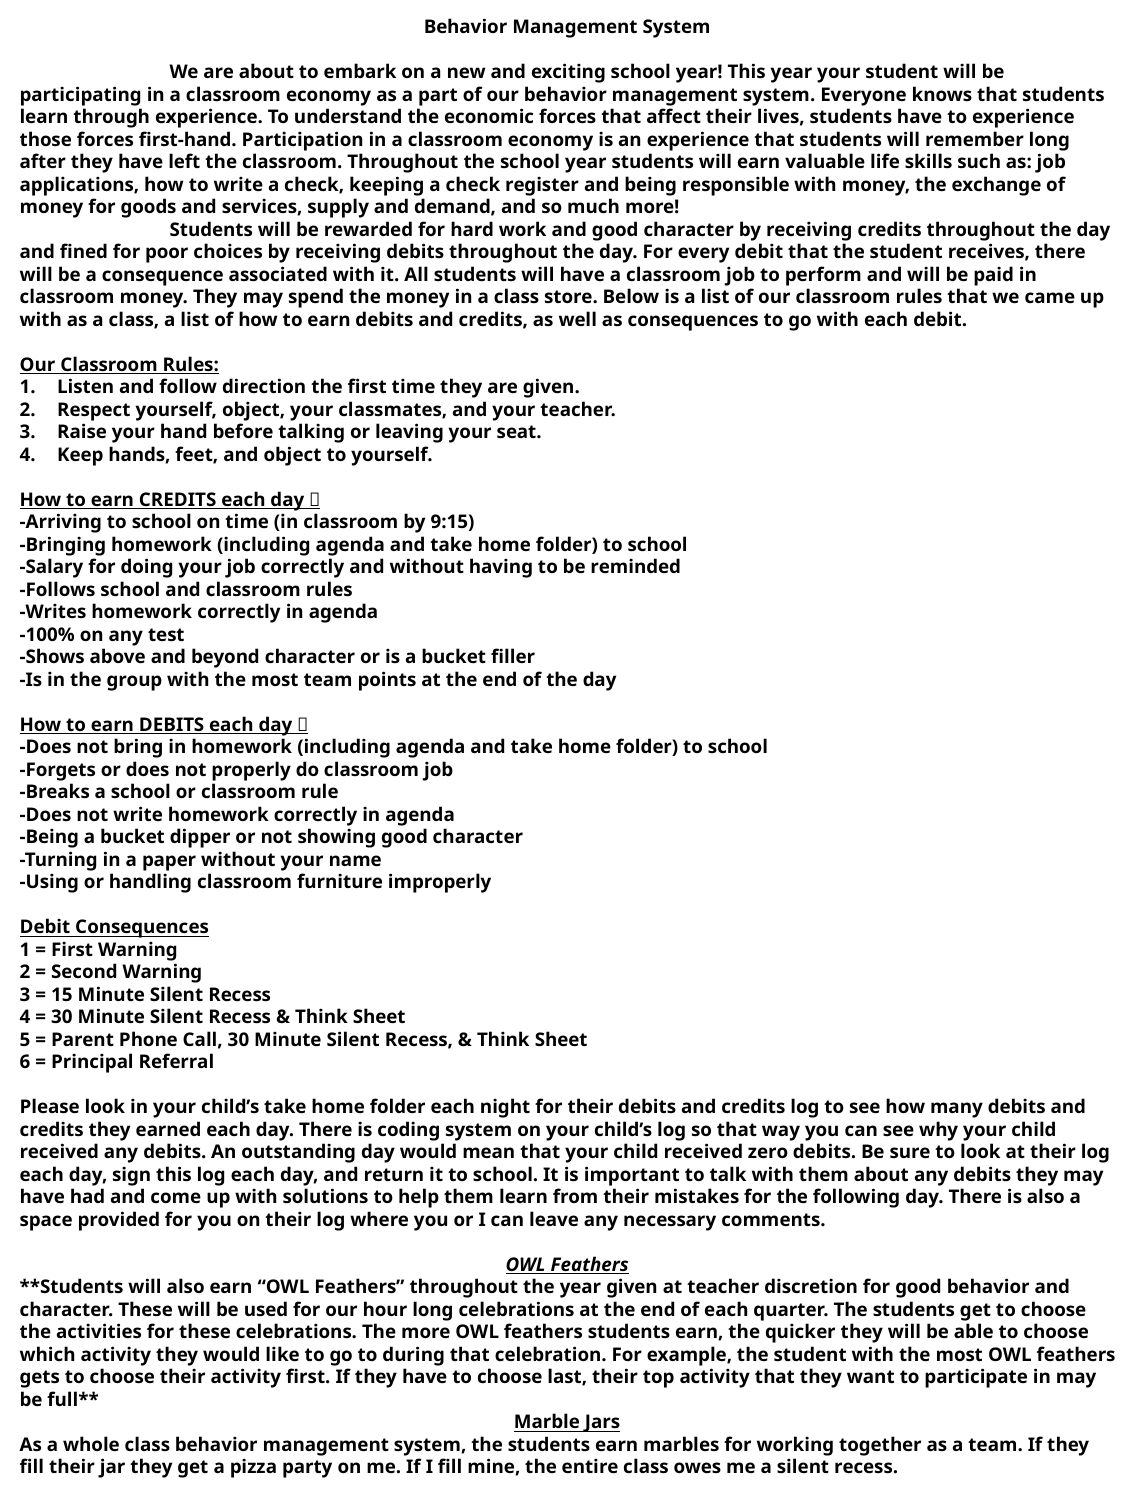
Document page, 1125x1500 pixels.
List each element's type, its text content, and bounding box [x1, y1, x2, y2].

text_box Behavior Management System We are about to embark on a new and exciting school year! This year your student will be participating in a classroom economy as a part of our behavior management system. Everyone knows that students learn through experience. To understand the economic forces that affect their lives, students have to experience those forces first-hand. Participation in a classroom economy is an experience that students will remember long after they have left the classroom. Throughout the school year students will earn valuable life skills such as: job applications, how to write a check, keeping a check register and being responsible with money, the exchange of money for goods and services, supply and demand, and so much more! Students will be rewarded for hard work and good character by receiving credits throughout the day and fined for poor choices by receiving debits throughout the day. For every debit that the student receives, there will be a consequence associated with it. All students will have a classroom job to perform and will be paid in classroom money. They may spend the money in a class store. Below is a list of our classroom rules that we came up with as a class, a list of how to earn debits and credits, as well as consequences to go with each debit. Our Classroom Rules: Listen and follow direction the first time they are given. Respect yourself, object, your classmates, and your teacher. Raise your hand before talking or leaving your seat. Keep hands, feet, and object to yourself. How to earn CREDITS each day  -Arriving to school on time (in classroom by 9:15) -Bringing homework (including agenda and take home folder) to school -Salary for doing your job correctly and without having to be reminded -Follows school and classroom rules -Writes homework correctly in agenda -100% on any test -Shows above and beyond character or is a bucket filler -Is in the group with the most team points at the end of the day How to earn DEBITS each day  -Does not bring in homework (including agenda and take home folder) to school -Forgets or does not properly do classroom job -Breaks a school or classroom rule -Does not write homework correctly in agenda -Being a bucket dipper or not showing good character -Turning in a paper without your name -Using or handling classroom furniture improperly Debit Consequences 1 = First Warning 2 = Second Warning 3 = 15 Minute Silent Recess 4 = 30 Minute Silent Recess & Think Sheet 5 = Parent Phone Call, 30 Minute Silent Recess, & Think Sheet 6 = Principal Referral Please look in your child’s take home folder each night for their debits and credits log to see how many debits and credits they earned each day. There is coding system on your child’s log so that way you can see why your child received any debits. An outstanding day would mean that your child received zero debits. Be sure to look at their log each day, sign this log each day, and return it to school. It is important to talk with them about any debits they may have had and come up with solutions to help them learn from their mistakes for the following day. There is also a space provided for you on their log where you or I can leave any necessary comments. OWL Feathers **Students will also earn “OWL Feathers” throughout the year given at teacher discretion for good behavior and character. These will be used for our hour long celebrations at the end of each quarter. The students get to choose the activities for these celebrations. The more OWL feathers students earn, the quicker they will be able to choose which activity they would like to go to during that celebration. For example, the student with the most OWL feathers gets to choose their activity first. If they have to choose last, their top activity that they want to participate in may be full** Marble Jars As a whole class behavior management system, the students earn marbles for working together as a team. If they fill their jar they get a pizza party on me. If I fill mine, the entire class owes me a silent recess. [4, 7, 1125, 1500]
